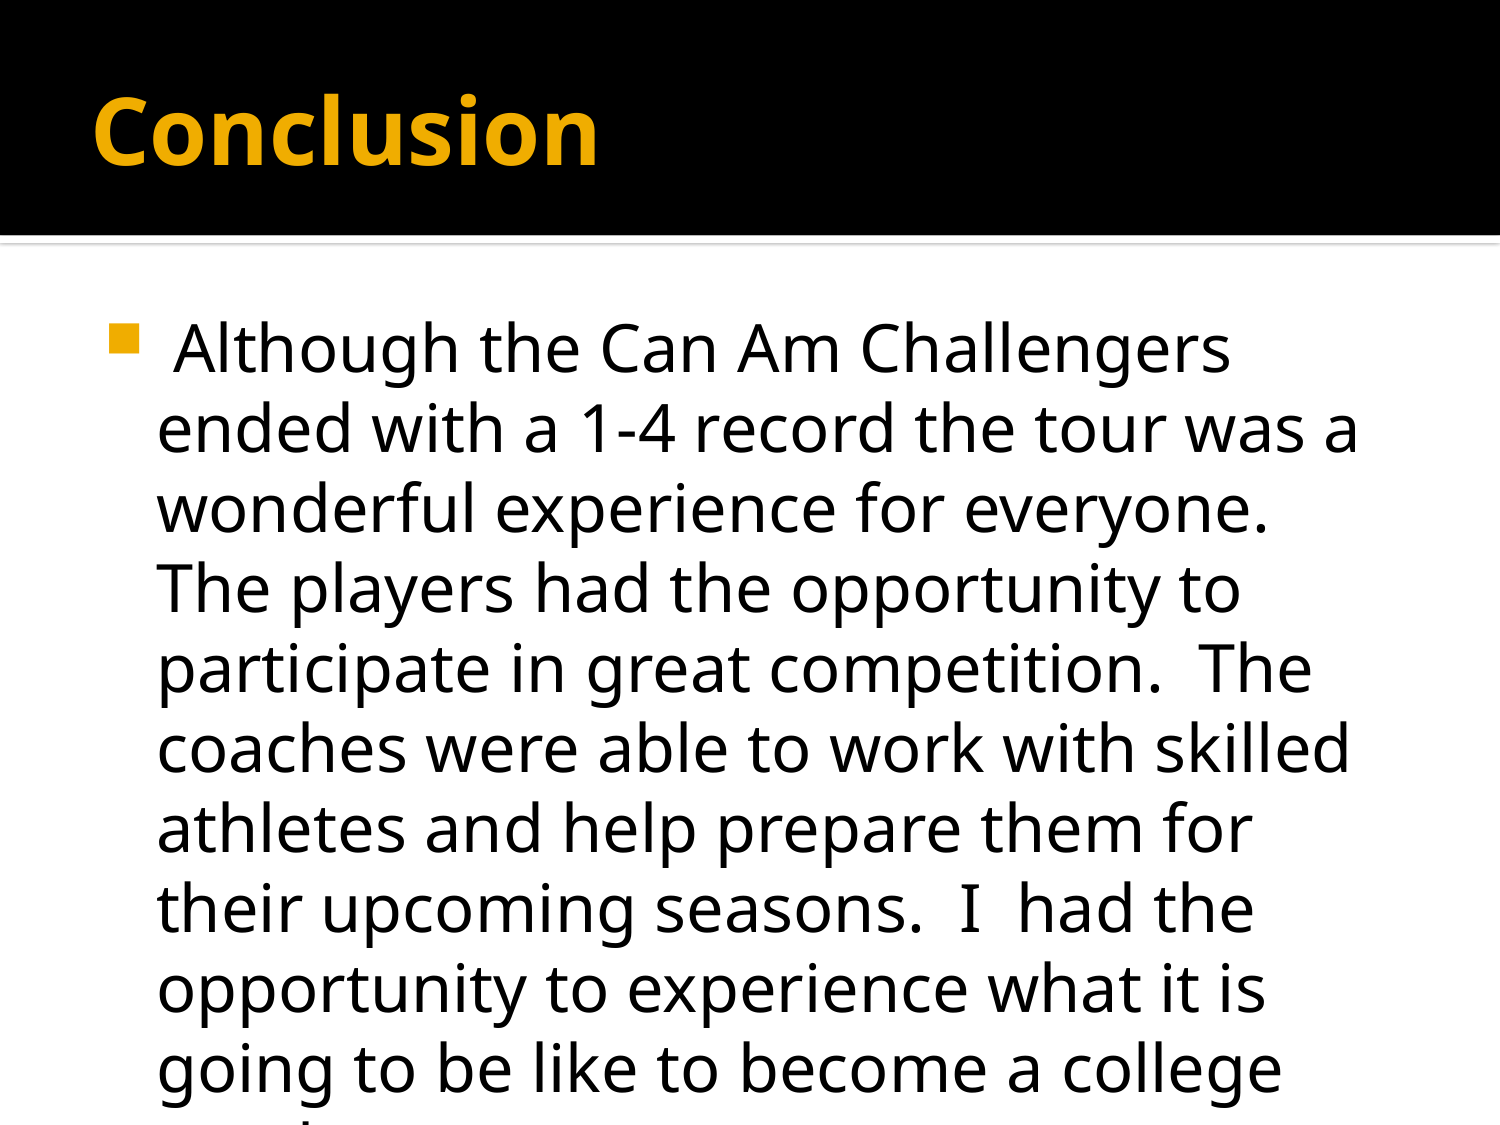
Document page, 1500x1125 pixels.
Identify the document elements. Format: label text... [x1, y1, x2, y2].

list Although the Can Am Challengers ended with a 1-4 record the tour was a wonderful experience for everyone. The players had the opportunity to participate in great competition. The coaches were able to work with skilled athletes and help prepare them for their upcoming seasons. I had the opportunity to experience what it is going to be like to become a college coach. [75, 291, 1425, 1050]
title Conclusion [75, 25, 1425, 231]
